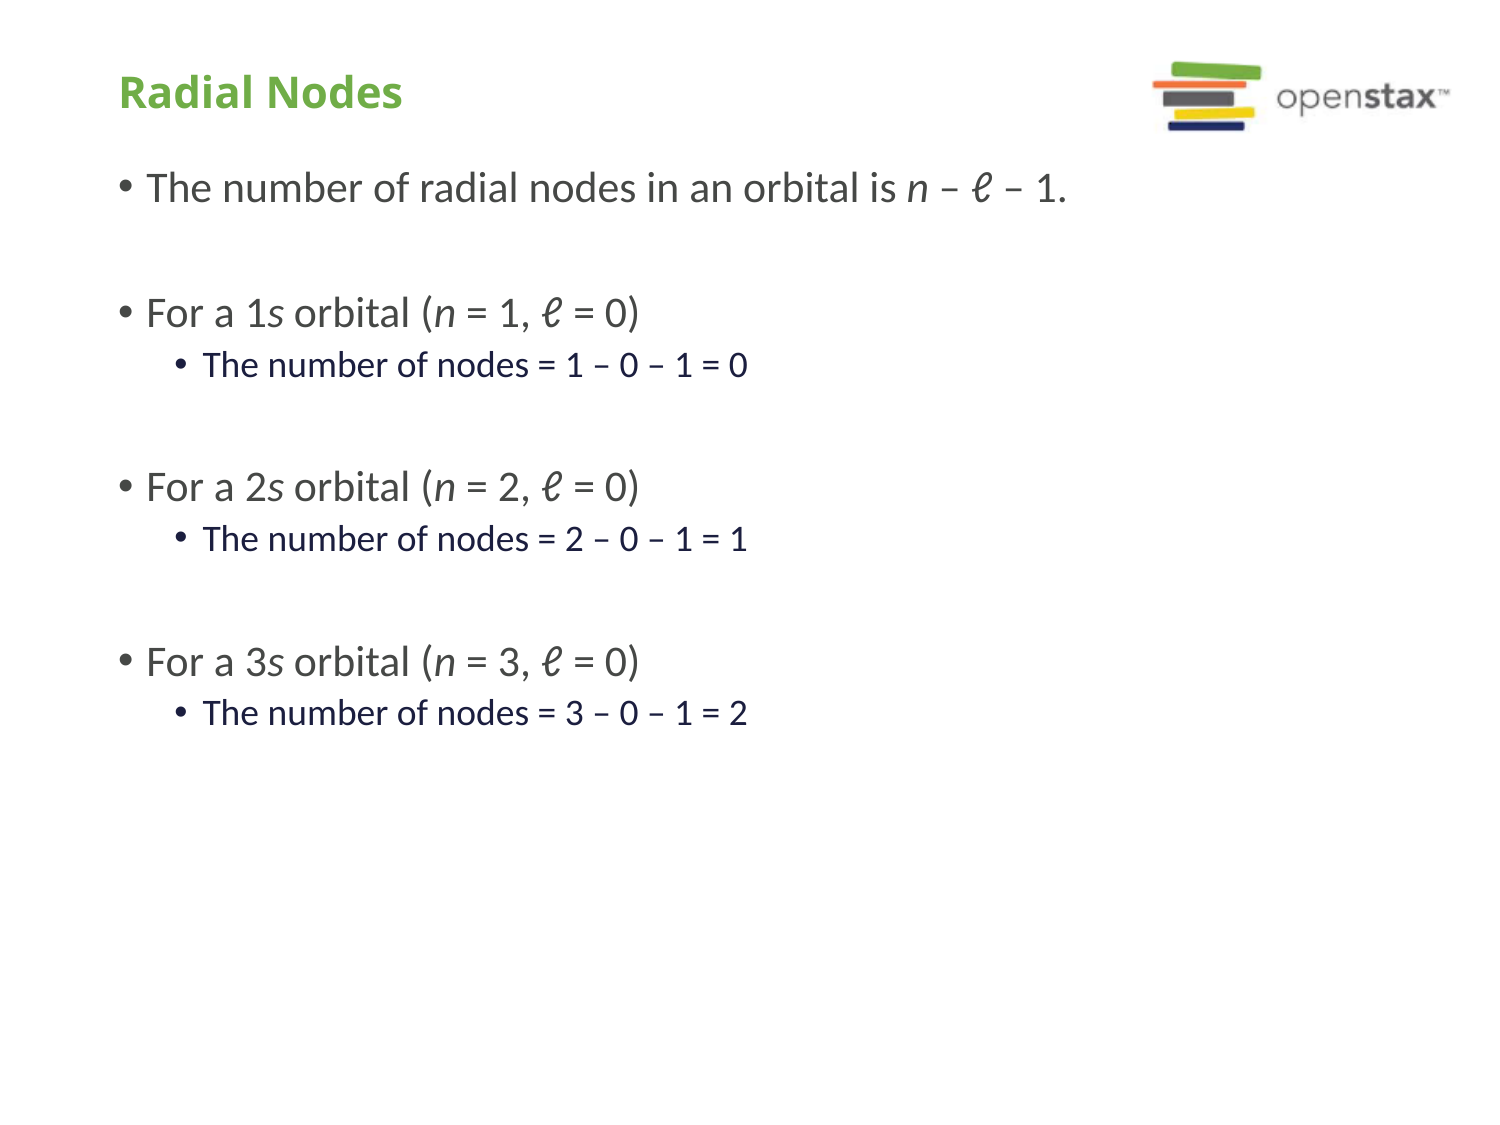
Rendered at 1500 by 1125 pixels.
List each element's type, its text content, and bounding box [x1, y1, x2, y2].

picture [1151, 59, 1452, 134]
title Radial Nodes [103, 59, 1397, 130]
list The number of radial nodes in an orbital is n – ℓ – 1. For a 1s orbital (n = 1, ℓ = 0) The number of nodes = 1 – 0 – 1 = 0 For a 2s orbital (n = 2, ℓ = 0) The number of nodes = 2 – 0 – 1 = 1 For a 3s orbital (n = 3, ℓ = 0) The number of nodes = 3 – 0 – 1 = 2 [103, 156, 1397, 953]
